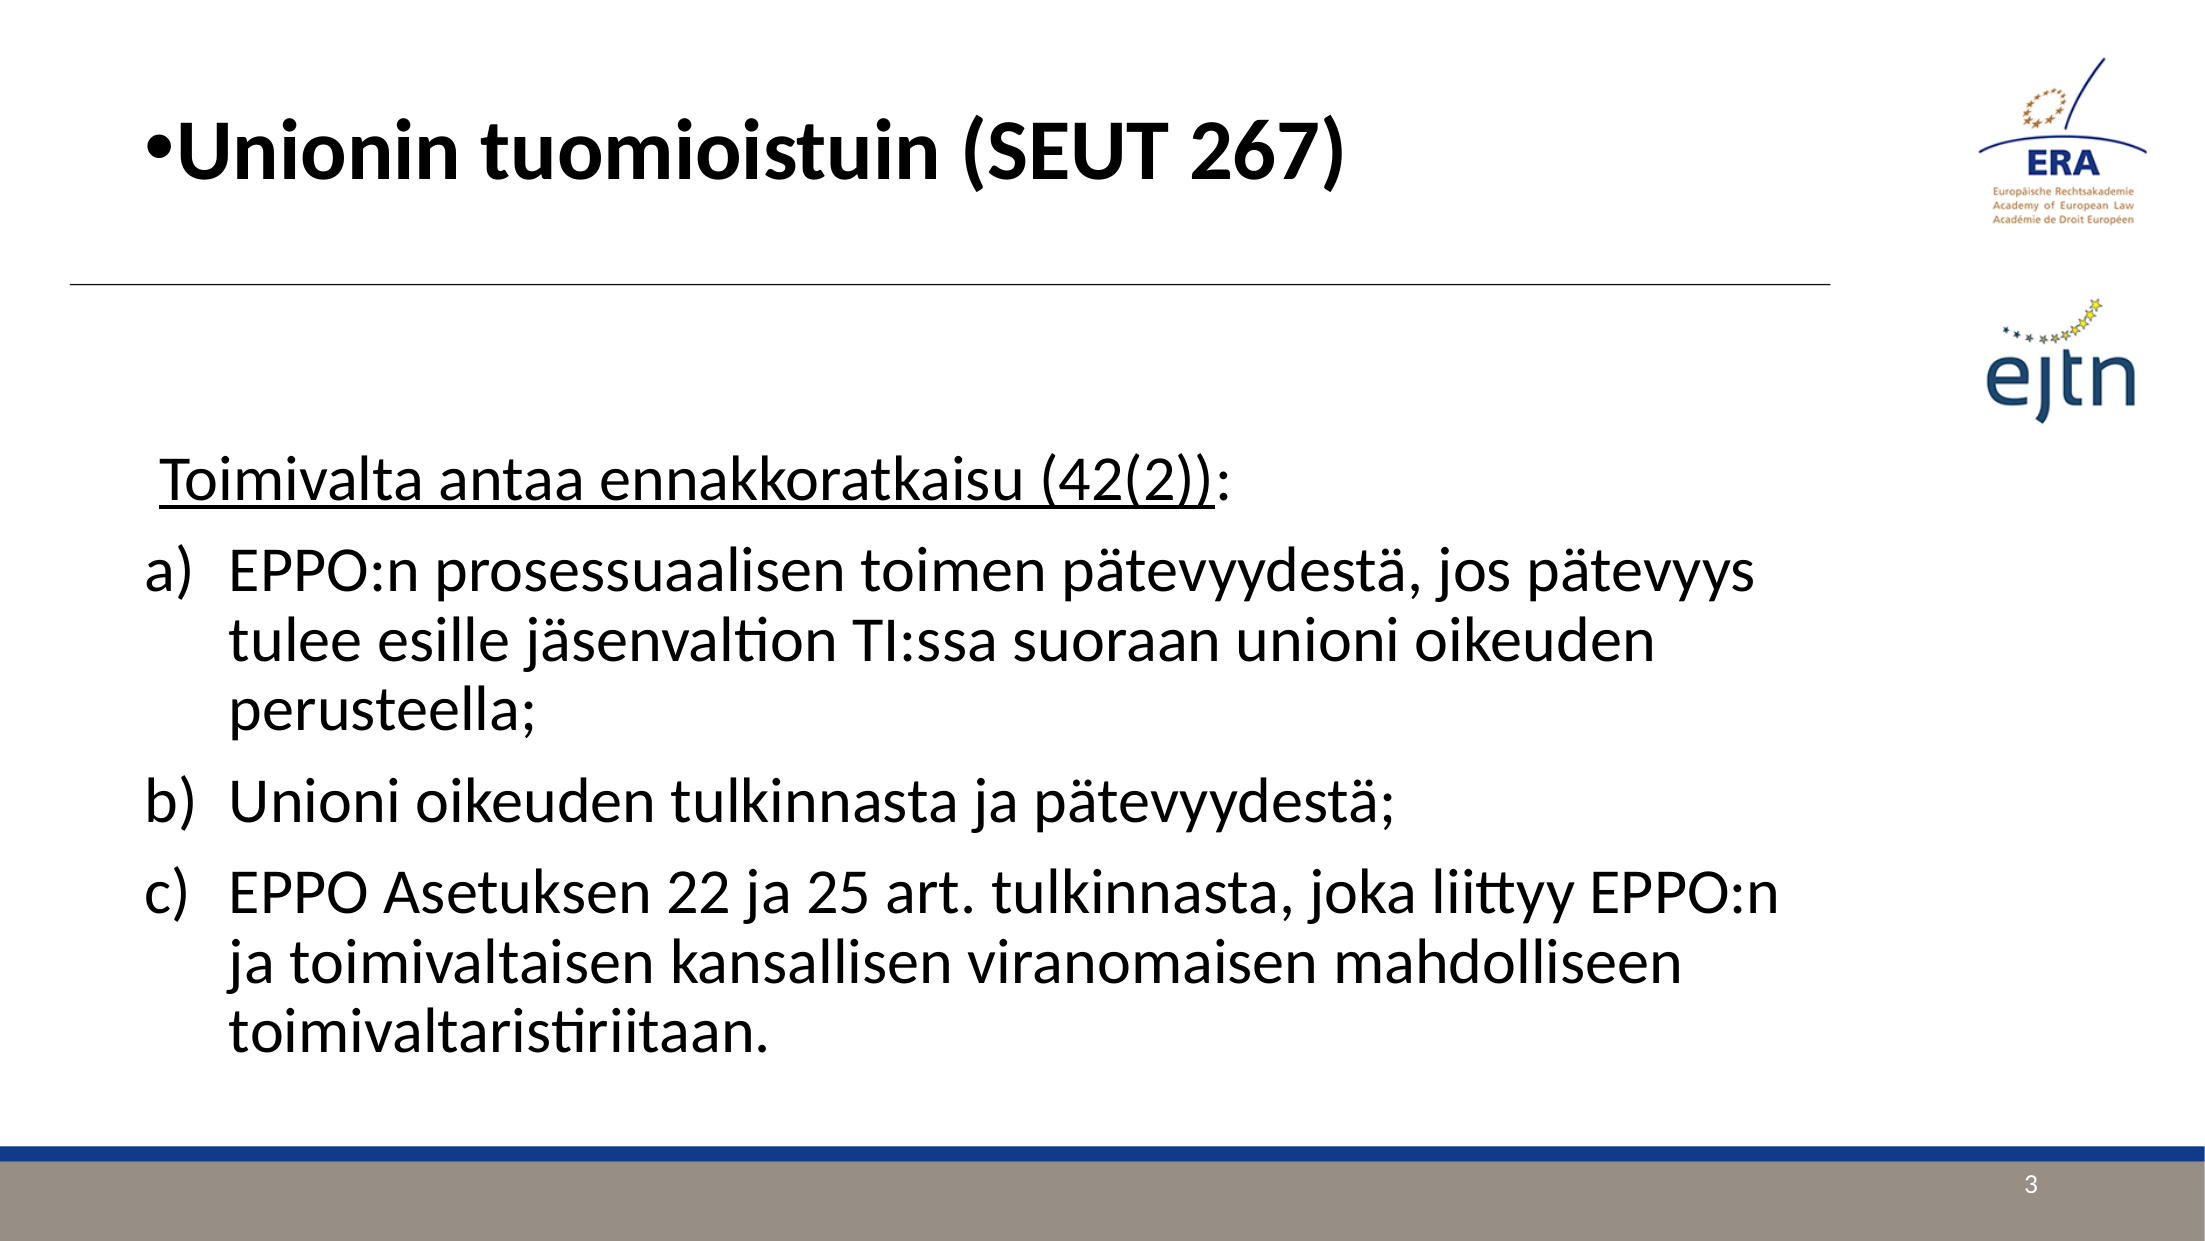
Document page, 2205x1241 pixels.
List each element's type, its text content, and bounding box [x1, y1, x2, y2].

slide_number 3 [1557, 1149, 2054, 1216]
list Toimivalta antaa ennakkoratkaisu (42(2)): EPPO:n prosessuaalisen toimen pätevyydestä, jos pätevyys tulee esille jäsenvaltion TI:ssa suoraan unioni oikeuden perusteella; Unioni oikeuden tulkinnasta ja pätevyydestä; EPPO Asetuksen 22 ja 25 art. tulkinnasta, joka liittyy EPPO:n ja toimivaltaisen kansallisen viranomaisen mahdolliseen toimivaltaristiriitaan. [129, 338, 1858, 1089]
picture [0, 0, 2205, 1241]
title Unionin tuomioistuin (SEUT 267) [129, 71, 1624, 232]
